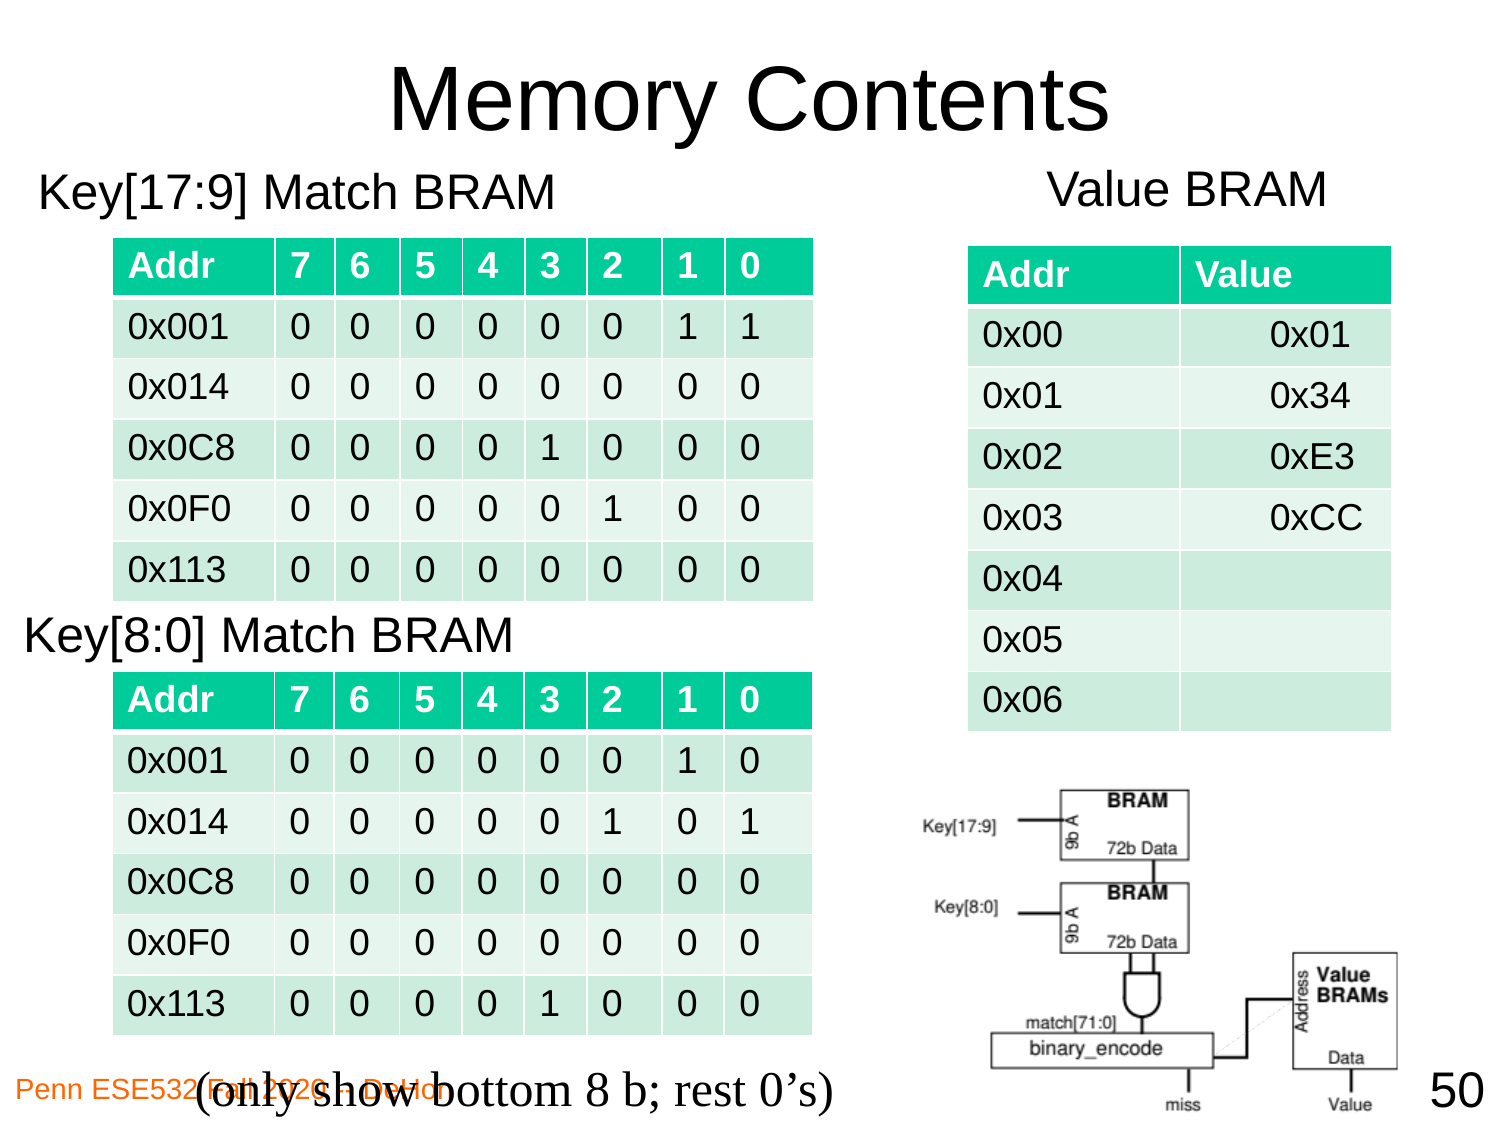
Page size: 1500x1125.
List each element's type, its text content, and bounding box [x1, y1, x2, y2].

table_cell 0 [663, 359, 724, 418]
table_header Addr [113, 238, 274, 295]
table_header 3 [526, 238, 586, 295]
table_cell 0 [663, 794, 723, 853]
table_cell 0 [463, 794, 523, 853]
table_cell 0 [526, 481, 586, 540]
table_cell 0 [463, 481, 524, 540]
table_cell 0 [588, 735, 661, 792]
table_header 5 [400, 672, 461, 729]
table_header Addr [968, 246, 1179, 304]
table_cell 0x113 [113, 976, 274, 1035]
table_cell 0 [401, 300, 462, 358]
table_header 2 [588, 672, 661, 729]
table_cell 0 [275, 976, 333, 1035]
table_cell 0xE3 [1181, 429, 1391, 488]
table_cell 1 [588, 481, 661, 540]
table_header Value [1181, 246, 1391, 304]
table_cell 0 [588, 915, 661, 974]
table_cell 0x01 [968, 368, 1179, 427]
table_cell 0 [400, 735, 461, 792]
table_cell 0 [400, 794, 461, 853]
table_cell 0 [463, 359, 524, 418]
table_header 3 [525, 672, 586, 729]
table_cell 0 [463, 542, 524, 595]
table_header 4 [463, 238, 524, 295]
table_cell 0 [663, 854, 723, 914]
table_cell 0x06 [968, 672, 1179, 731]
table_cell 0 [525, 915, 586, 974]
slide_number 50 [1399, 1049, 1500, 1125]
table_cell 0 [335, 854, 399, 914]
table_cell 0 [335, 976, 399, 1035]
table_header 0 [725, 672, 812, 729]
text_box (only show bottom 8 b; rest 0’s) [179, 1049, 850, 1124]
table_cell 0 [276, 420, 334, 479]
table_cell 0 [275, 735, 333, 792]
table_cell 1 [725, 794, 812, 853]
table_cell 0 [588, 854, 661, 914]
table_cell 0 [725, 915, 812, 974]
table_cell 0 [663, 420, 724, 479]
table_cell 0 [725, 976, 812, 1035]
table_cell 0 [463, 420, 524, 479]
table_cell 0 [526, 359, 586, 418]
table_cell 0 [588, 976, 661, 1035]
table_cell 0 [526, 300, 586, 358]
table_cell 0x113 [113, 542, 274, 595]
table_cell 0 [726, 420, 813, 479]
table_cell 0x0F0 [113, 481, 274, 540]
text_box Value BRAM [1031, 149, 1344, 225]
table_cell 0 [335, 735, 399, 792]
table_cell 1 [525, 976, 586, 1035]
table_header 4 [463, 672, 523, 729]
table_cell 1 [663, 735, 723, 792]
table_cell 1 [663, 300, 724, 358]
table_cell 0x04 [968, 551, 1179, 610]
table_cell 0x0C8 [113, 420, 274, 479]
table_cell 0 [400, 854, 461, 914]
table_cell 0 [588, 359, 661, 418]
text_box Key[17:9] Match BRAM [22, 151, 573, 227]
table_cell 0x34 [1181, 368, 1391, 427]
table_cell 0 [400, 976, 461, 1035]
text_box Key[8:0] Match BRAM [8, 595, 531, 671]
table_cell 0 [401, 542, 462, 595]
table_header 7 [276, 238, 334, 295]
table_cell 0 [336, 420, 399, 479]
table_header 2 [588, 238, 661, 295]
table_header 6 [336, 238, 399, 295]
table_cell 0 [401, 481, 462, 540]
table_cell 0xCC [1181, 490, 1391, 549]
table_cell 0 [663, 542, 724, 601]
table_cell 0x014 [113, 794, 274, 853]
table_cell 0 [725, 735, 812, 792]
table_cell 0 [401, 420, 462, 479]
table_cell 0x05 [968, 611, 1179, 671]
table_cell 0 [276, 481, 334, 540]
table_header 6 [335, 672, 399, 729]
table_header 1 [663, 238, 724, 295]
table_cell 0 [401, 359, 462, 418]
table_cell 0 [588, 420, 661, 479]
table_cell 0 [276, 300, 334, 358]
table_cell 1 [588, 794, 661, 853]
table_cell 1 [726, 300, 813, 358]
table_cell 0 [588, 300, 661, 358]
table_cell 0x001 [113, 300, 274, 358]
title Memory Contents [112, 32, 1388, 155]
table_cell 1 [526, 420, 586, 479]
table_cell [1181, 551, 1391, 610]
table_cell 0 [275, 794, 333, 853]
table_cell 0 [400, 915, 461, 974]
table_cell 0 [726, 359, 813, 418]
table_cell 0 [336, 300, 399, 358]
table_cell 0 [725, 854, 812, 914]
table_cell [1187, 1049, 1400, 1125]
table_cell 0x02 [968, 429, 1179, 488]
table_cell 0 [525, 794, 586, 853]
picture [919, 787, 1398, 1119]
table_cell 0x03 [968, 490, 1179, 549]
table_cell 0 [726, 542, 813, 601]
table_cell 0 [525, 735, 586, 792]
table_cell 0 [276, 359, 334, 418]
table_cell 0 [275, 854, 333, 914]
table_cell 0 [275, 915, 333, 974]
table_cell 0 [276, 542, 334, 595]
table_cell 0 [663, 976, 723, 1035]
table_cell 0 [663, 481, 724, 540]
table_cell 0 [526, 542, 586, 601]
table_cell 0 [336, 481, 399, 540]
table_cell 0 [336, 542, 399, 595]
table_cell 0x01 [1181, 309, 1391, 366]
table_cell 0x0C8 [113, 854, 274, 914]
table_header 5 [401, 238, 462, 295]
table_cell 0 [335, 915, 399, 974]
table_cell 0x0F0 [113, 915, 274, 974]
table_cell 0 [463, 735, 523, 792]
table_header 1 [663, 672, 723, 729]
table_cell 0 [463, 976, 523, 1035]
table_cell 0 [588, 542, 661, 601]
slide_number Penn ESE532 Fall 2020 -- DeHon [0, 1062, 576, 1125]
table_header 7 [275, 672, 333, 729]
table_cell 0 [726, 481, 813, 540]
table_header Addr [113, 672, 274, 729]
table_cell [1181, 672, 1391, 731]
table_cell 0 [335, 794, 399, 853]
table_cell 0 [336, 359, 399, 418]
table_header 0 [726, 238, 813, 295]
table_cell 0x00 [968, 309, 1179, 366]
table_cell 0x014 [113, 359, 274, 418]
table_cell 0 [463, 915, 523, 974]
table_cell 0 [525, 854, 586, 914]
table_cell 0x001 [113, 735, 274, 792]
table_cell 0 [663, 915, 723, 974]
table_cell [1181, 611, 1391, 671]
table_cell 0 [463, 300, 524, 358]
table_cell 0 [463, 854, 523, 914]
